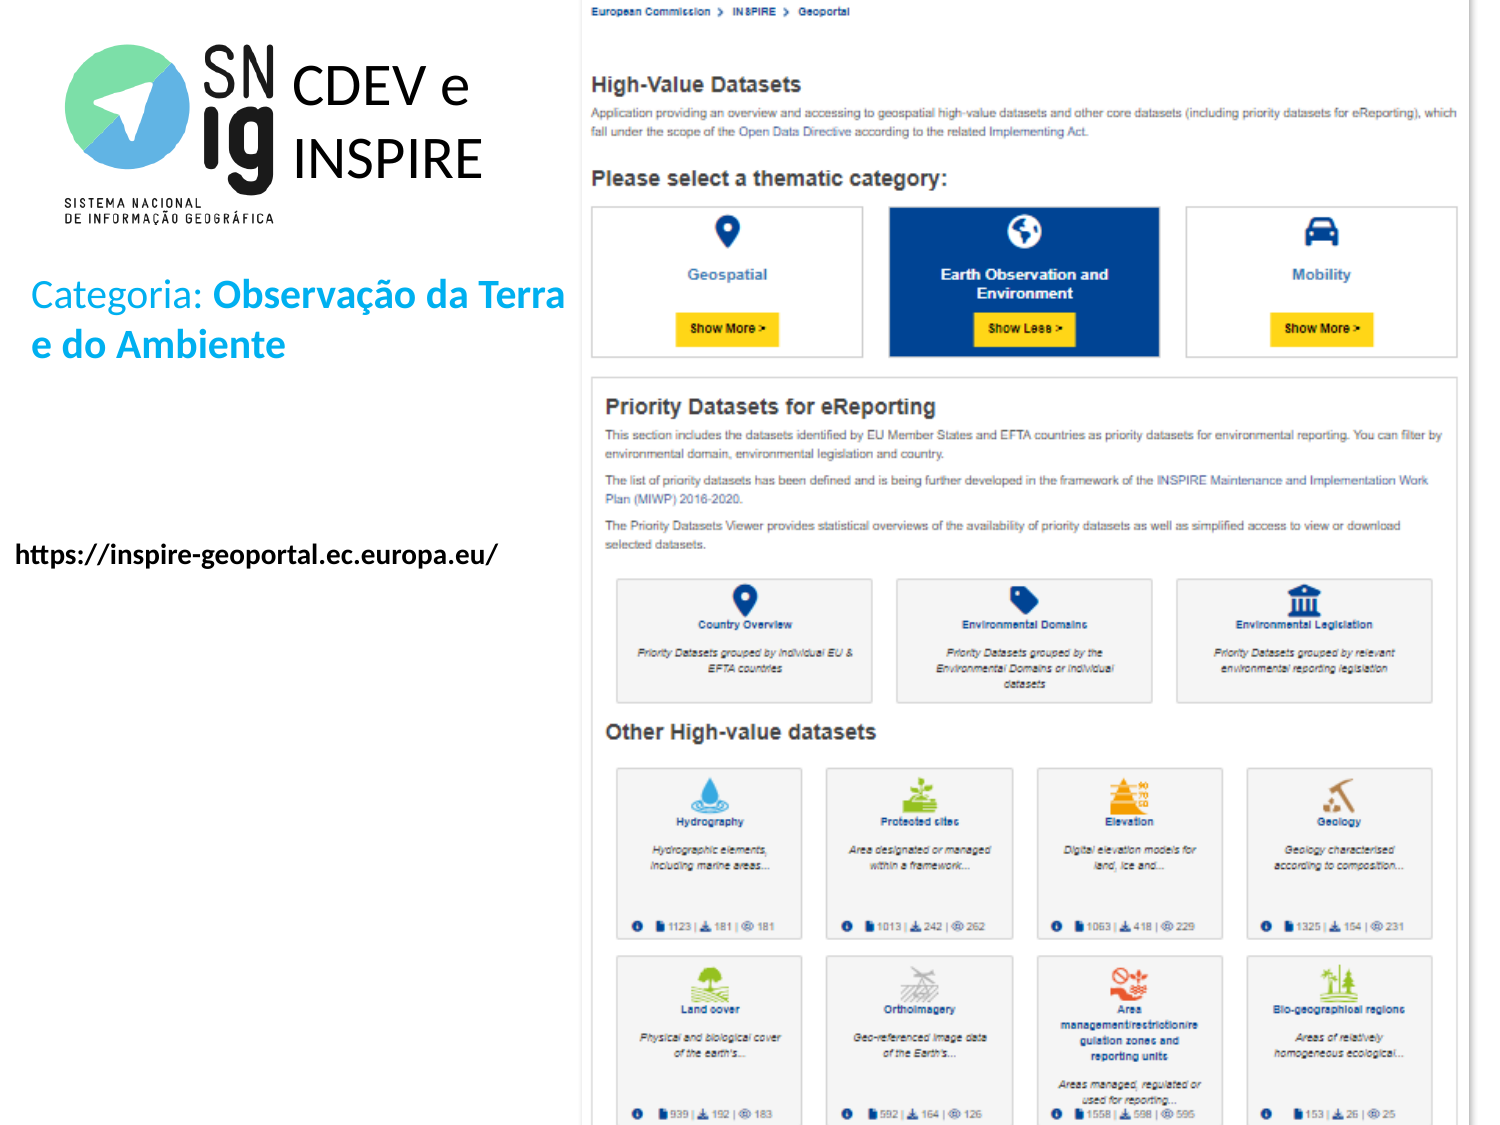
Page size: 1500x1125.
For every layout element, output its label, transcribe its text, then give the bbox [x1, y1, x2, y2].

text_box https://inspire-geoportal.ec.europa.eu/ [0, 528, 576, 578]
picture [582, 0, 1469, 1125]
text_box CDEV e INSPIRE [277, 37, 570, 199]
text_box Categoria: Observação da Terra e do Ambiente [16, 259, 576, 375]
picture [63, 42, 277, 225]
